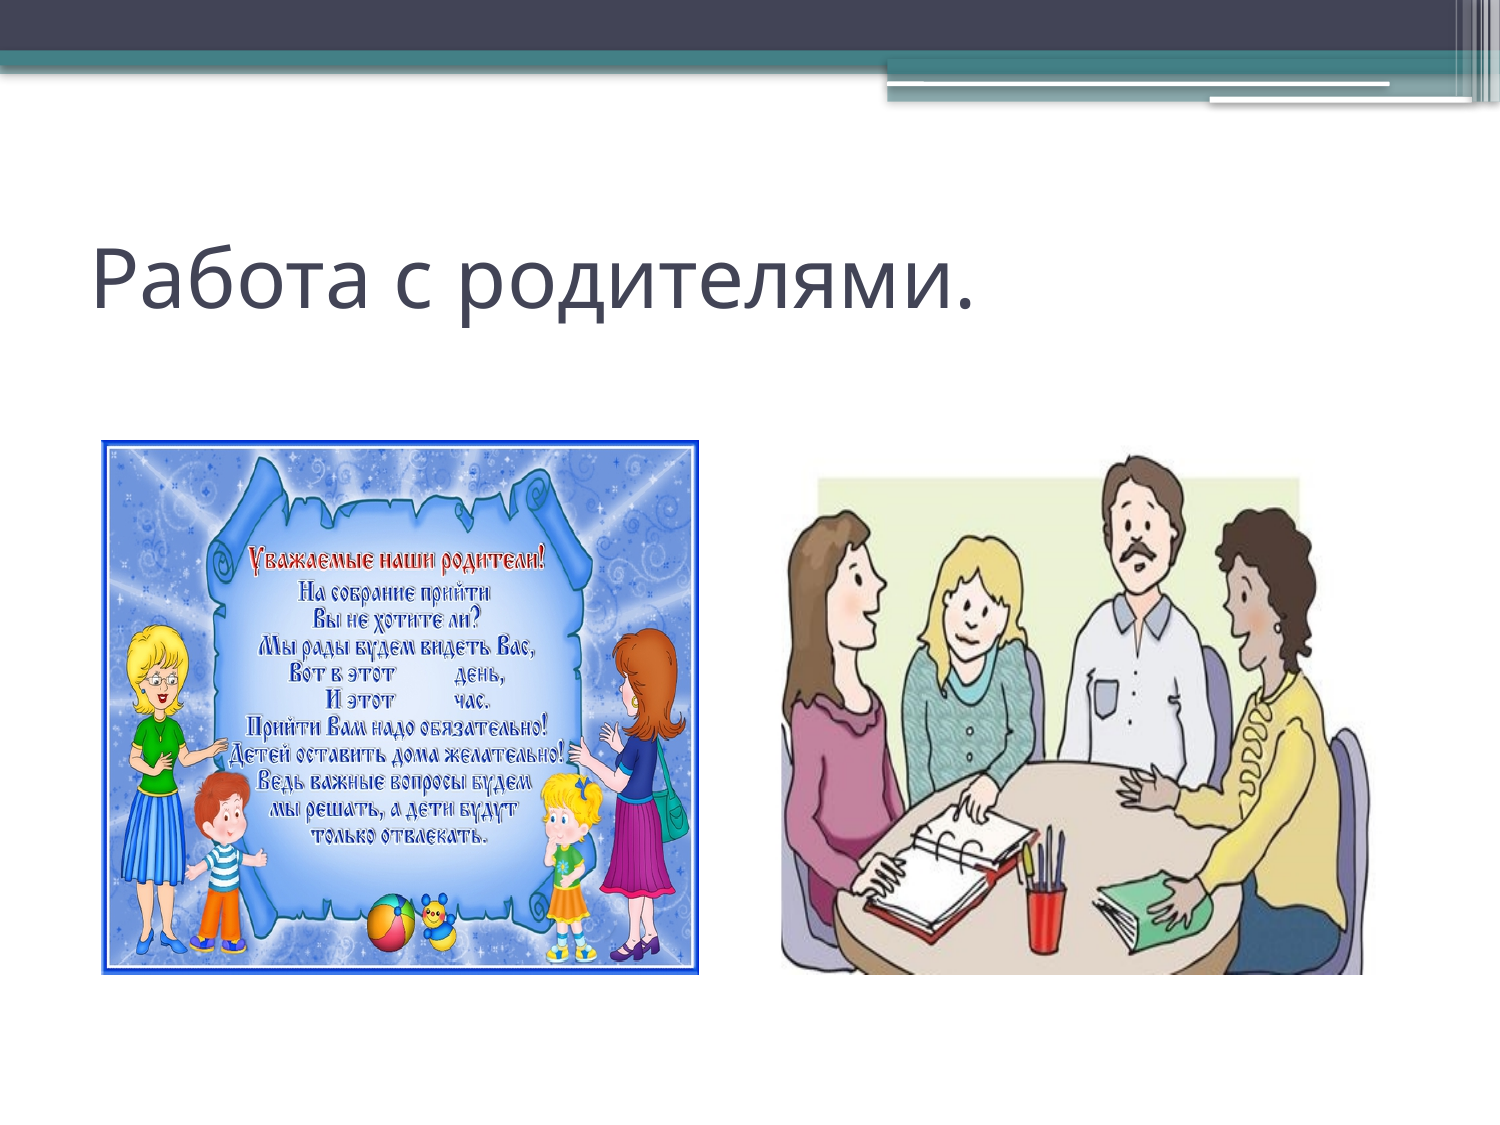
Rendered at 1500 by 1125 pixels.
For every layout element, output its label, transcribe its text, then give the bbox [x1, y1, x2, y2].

title Работа с родителями. [75, 187, 1425, 363]
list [101, 440, 699, 976]
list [754, 432, 1397, 976]
